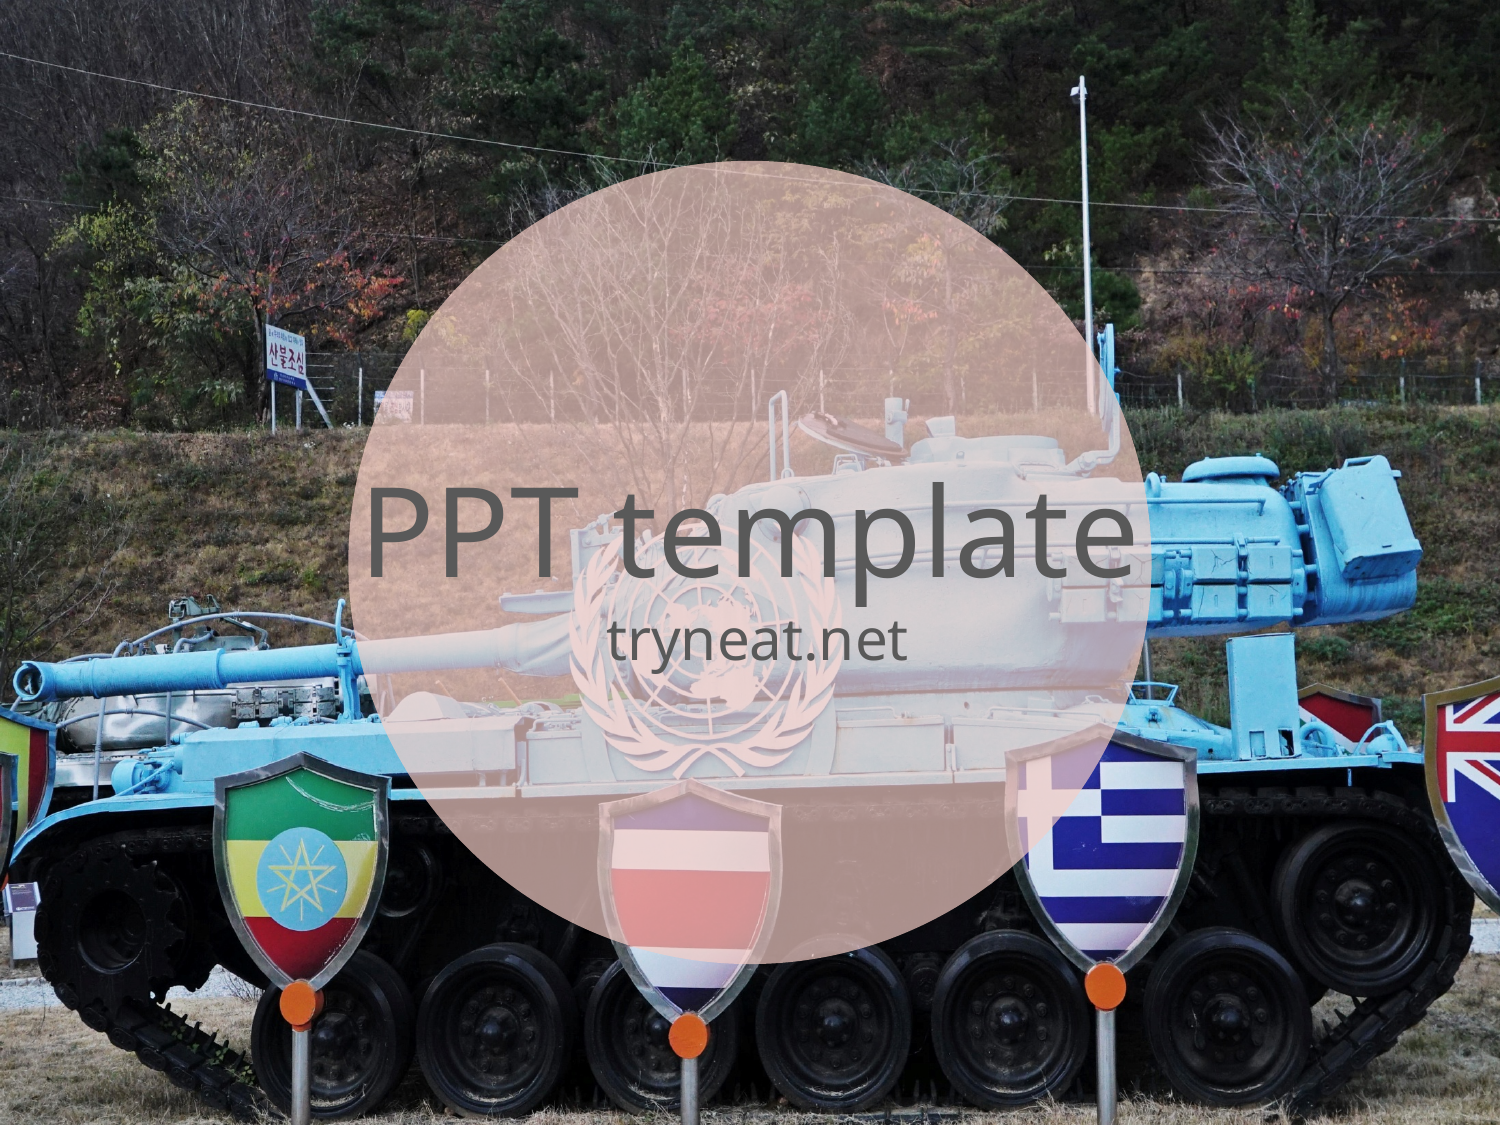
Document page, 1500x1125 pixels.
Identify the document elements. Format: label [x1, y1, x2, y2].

text_box [0, 0, 1500, 1125]
